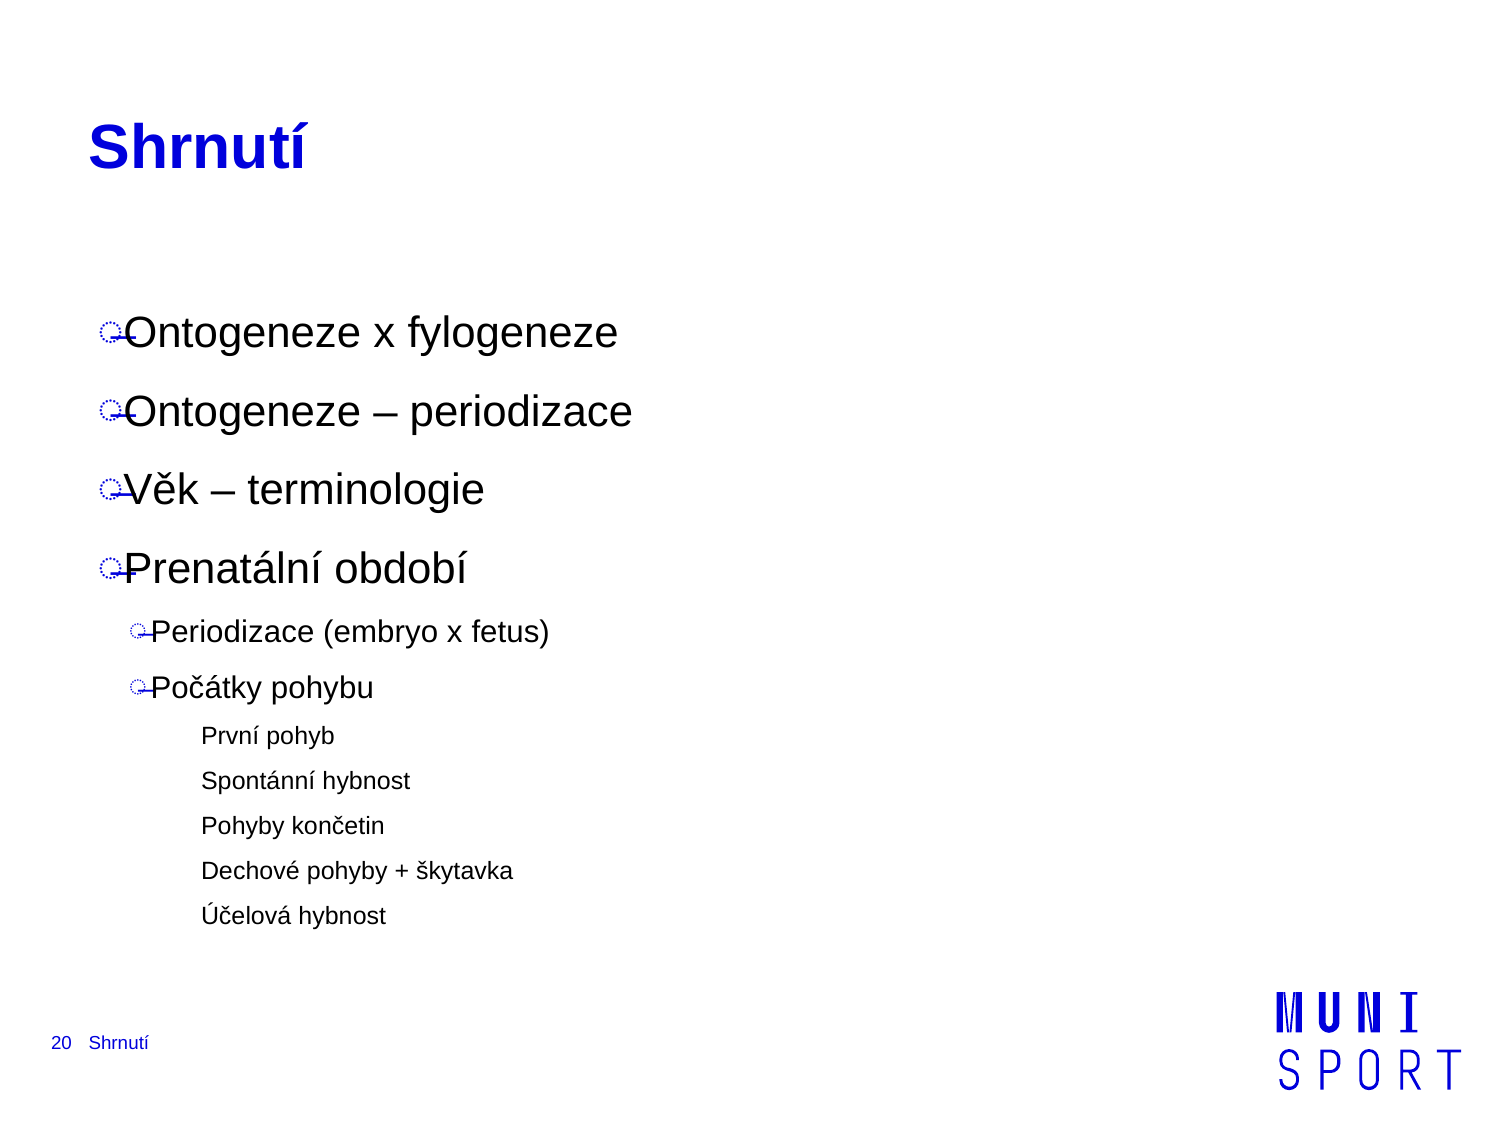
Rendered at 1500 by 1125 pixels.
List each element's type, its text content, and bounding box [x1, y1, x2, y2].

slide_number 20 [50, 1021, 82, 1063]
footer Shrnutí [88, 1021, 1063, 1063]
title Shrnutí [88, 118, 1412, 193]
list Ontogeneze x fylogeneze Ontogeneze – periodizace Věk – terminologie Prenatální období Periodizace (embryo x fetus) Počátky pohybu První pohyb Spontánní hybnost Pohyby končetin Dechové pohyby + škytavka Účelová hybnost [88, 277, 1412, 957]
